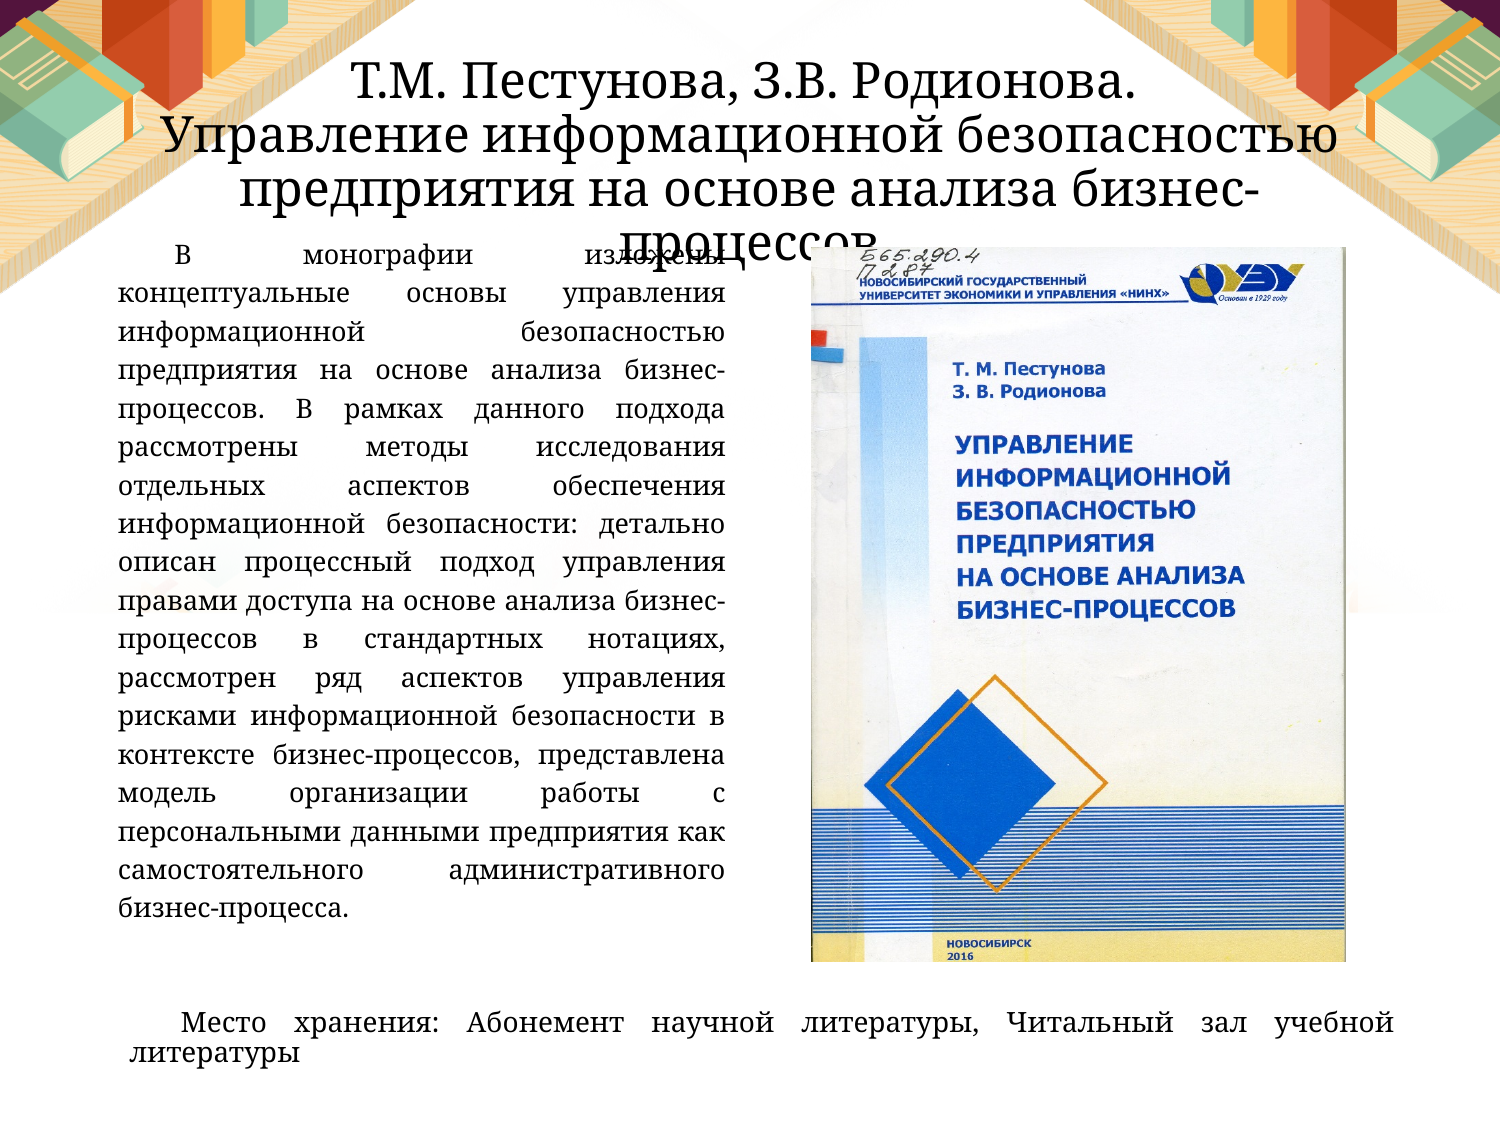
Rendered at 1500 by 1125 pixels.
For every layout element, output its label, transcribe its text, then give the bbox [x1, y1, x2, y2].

text_box Место хранения: Абонемент научной литературы, Читальный зал учебной литературы [114, 1000, 1410, 1077]
picture [0, 0, 1500, 1125]
text_box В монографии изложены концептуальные основы управления информационной безопасностью предприятия на основе анализа бизнес-процессов. В рамках данного подхода рассмотрены методы исследования отдельных аспектов обеспечения информационной безопасности: детально описан процессный подход управления правами доступа на основе анализа бизнес-процессов в стандартных нотациях, рассмотрен ряд аспектов управления рисками информационной безопасности в контексте бизнес-процессов, представлена модель организации работы с персональными данными предприятия как самостоятельного административного бизнес-процесса. [103, 220, 741, 935]
text_box Т.М. Пестунова, З.В. Родионова. Управление информационной безопасностью предприятия на основе анализа бизнес-процессов [103, 47, 1397, 209]
